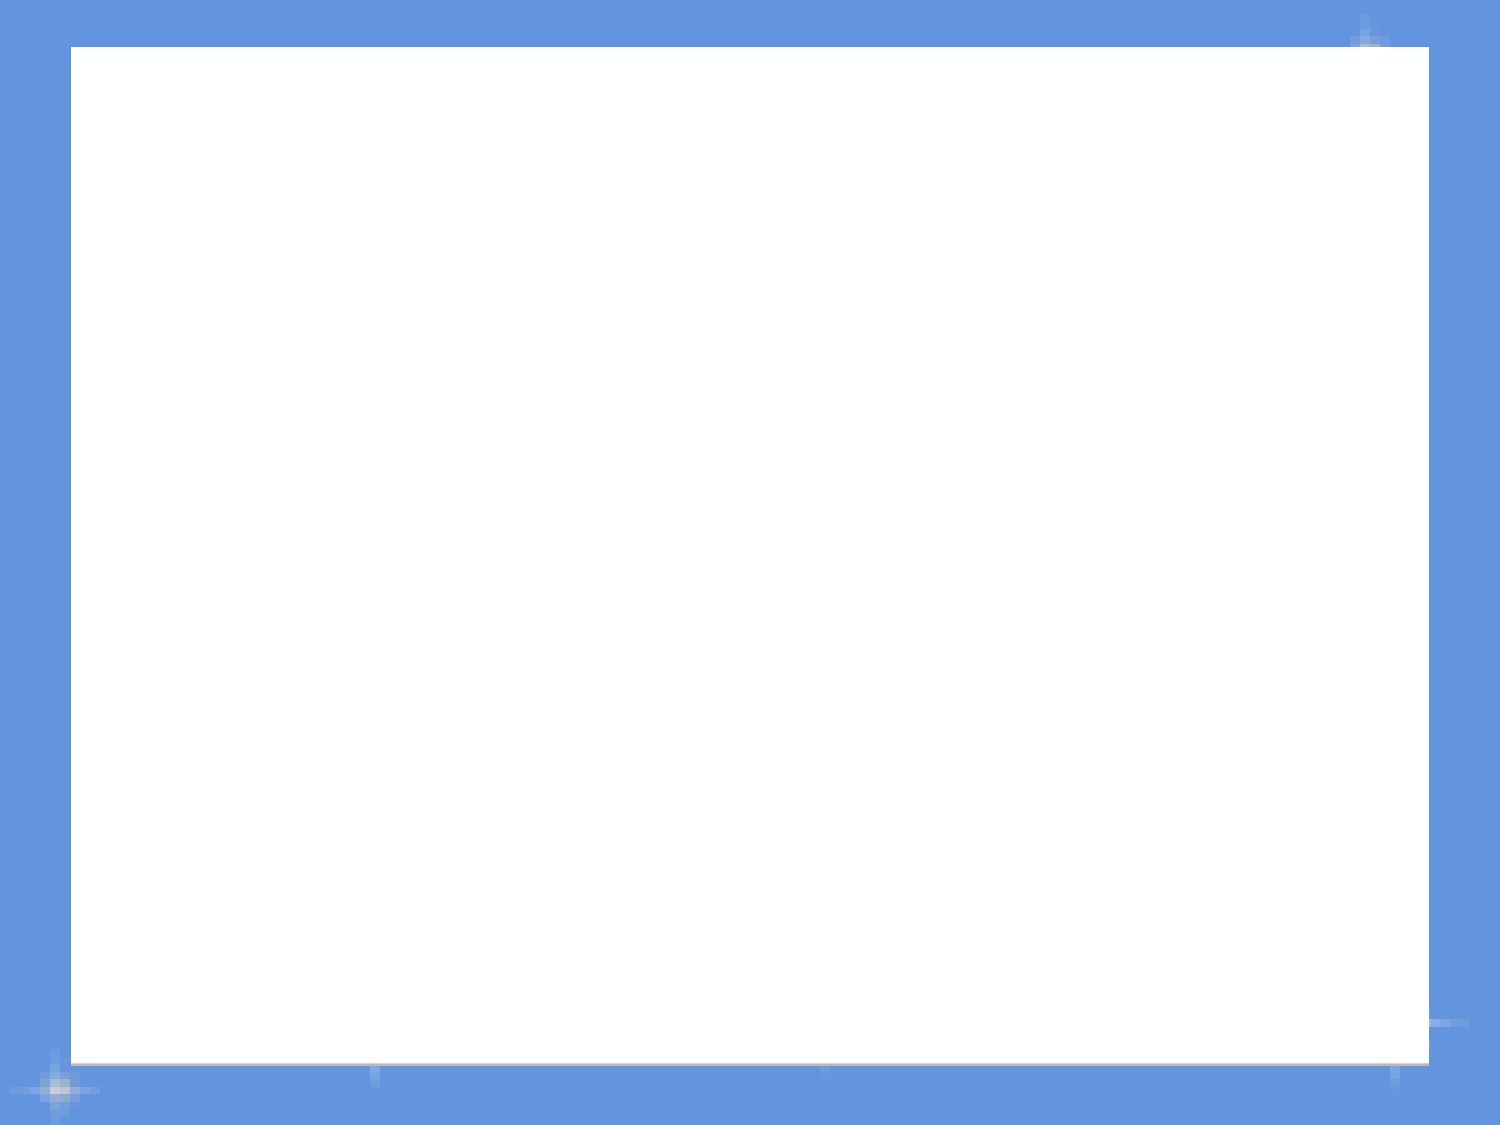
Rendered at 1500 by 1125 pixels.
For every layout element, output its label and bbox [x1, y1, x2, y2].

picture [0, 0, 1500, 1125]
text_box [70, 46, 1430, 1067]
